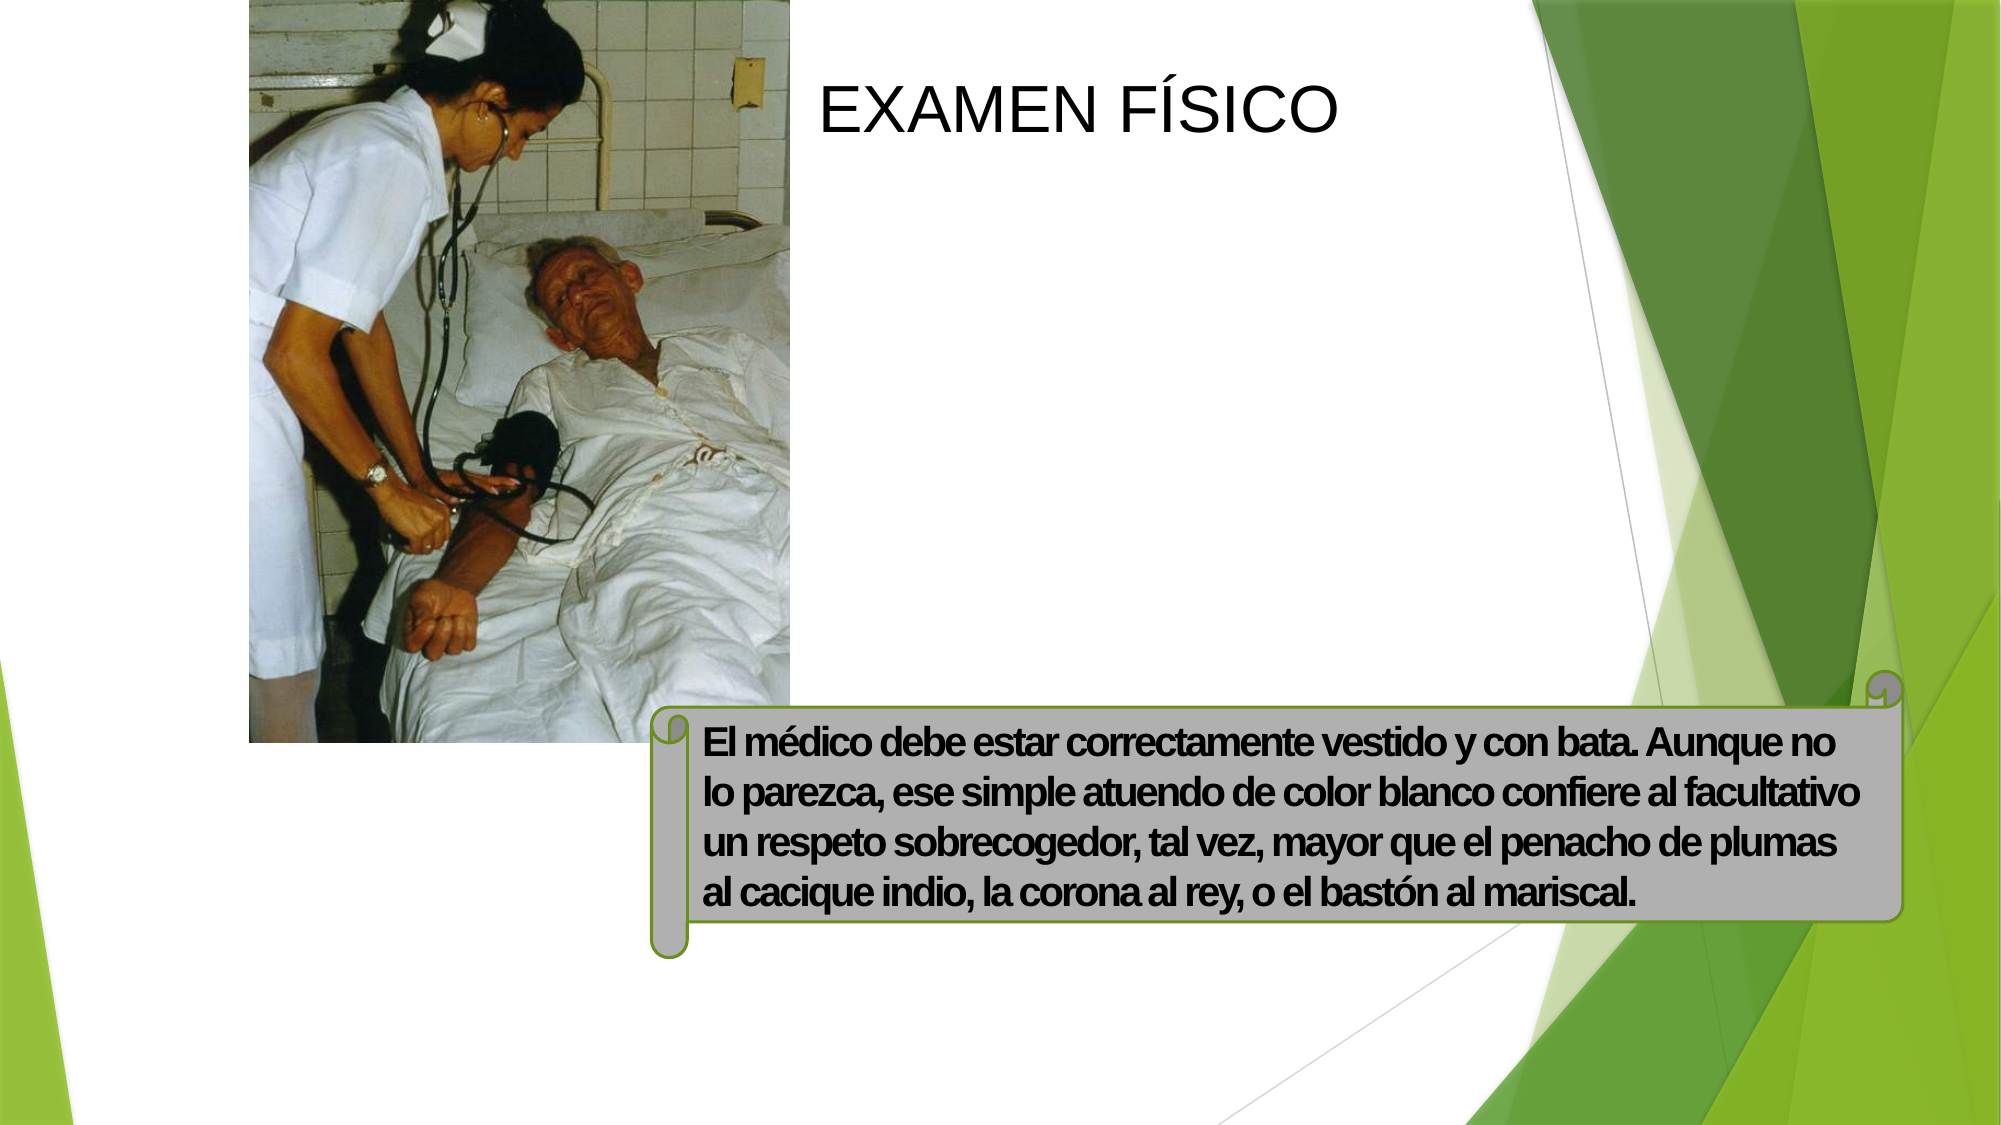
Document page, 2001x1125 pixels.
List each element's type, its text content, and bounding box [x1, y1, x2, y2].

text_box El médico debe estar correctamente vestido y con bata. Aunque no lo parezca, ese simple atuendo de color blanco confiere al facultativo un respeto sobrecogedor, tal vez, mayor que el penacho de plumas al cacique indio, la corona al rey, o el bastón al mariscal. [649, 669, 1905, 960]
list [249, 0, 790, 743]
text_box EXAMEN FÍSICO [803, 58, 1356, 154]
